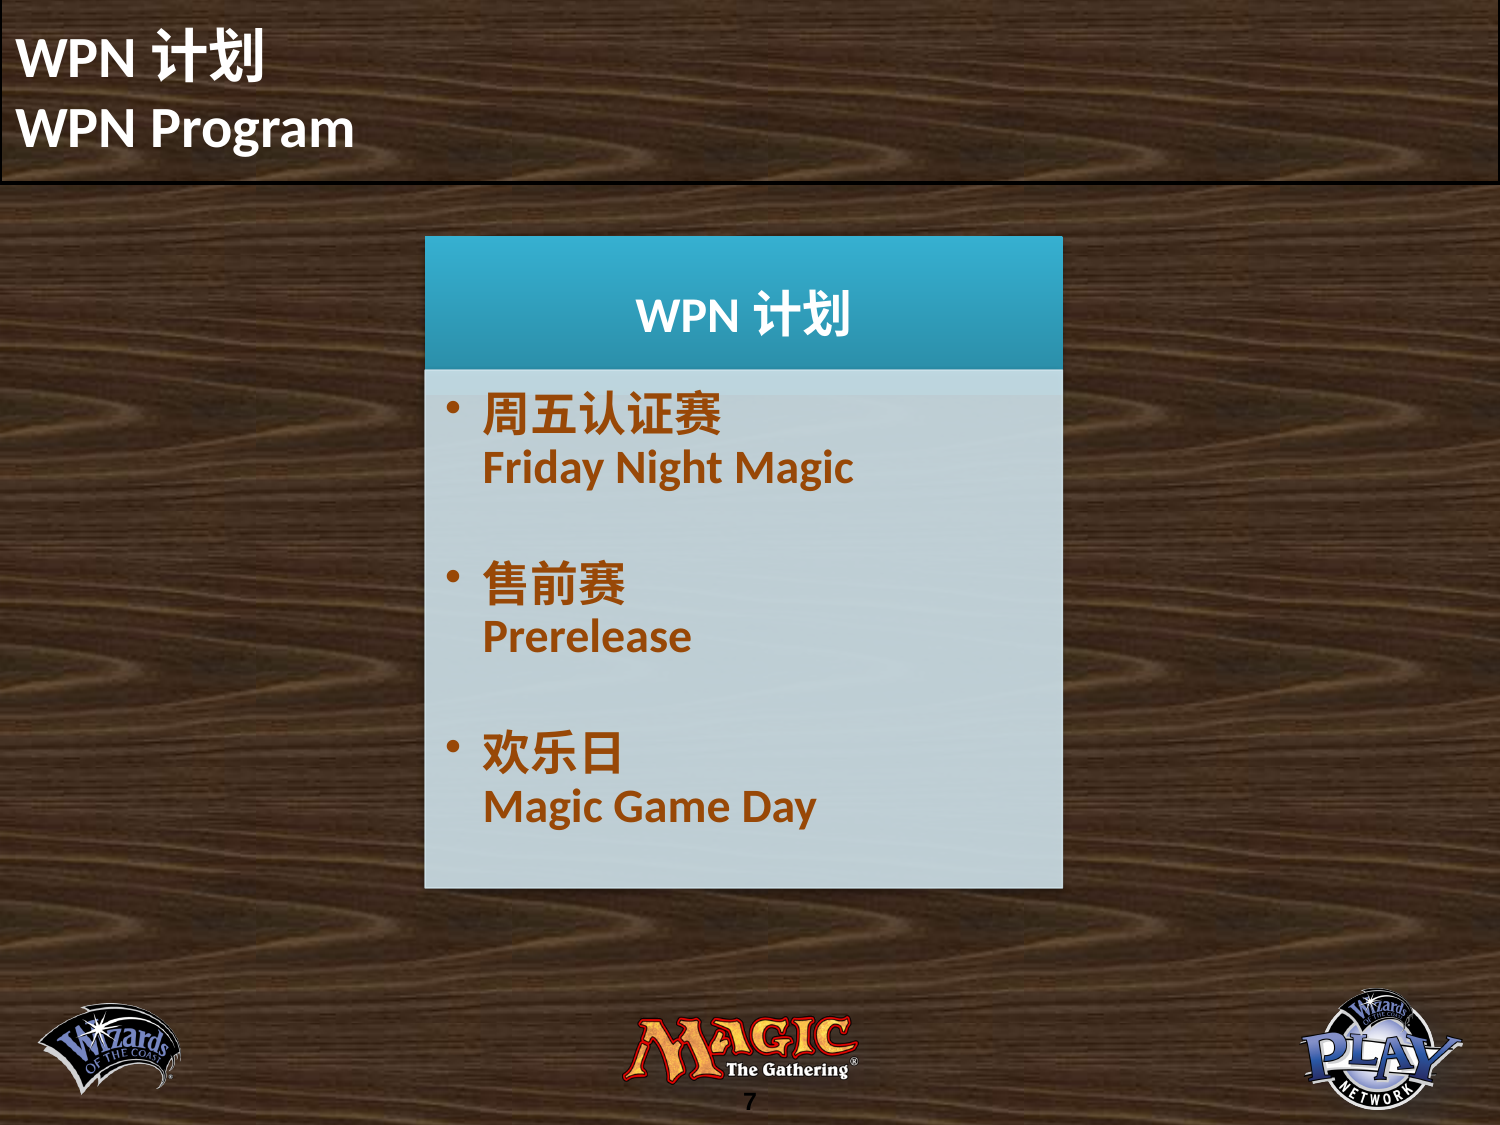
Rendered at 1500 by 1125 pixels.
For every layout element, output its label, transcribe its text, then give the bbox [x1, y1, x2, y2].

text_box WPN计划 WPN Program [0, 0, 1500, 185]
picture [0, 185, 1500, 1125]
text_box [424, 228, 1063, 897]
